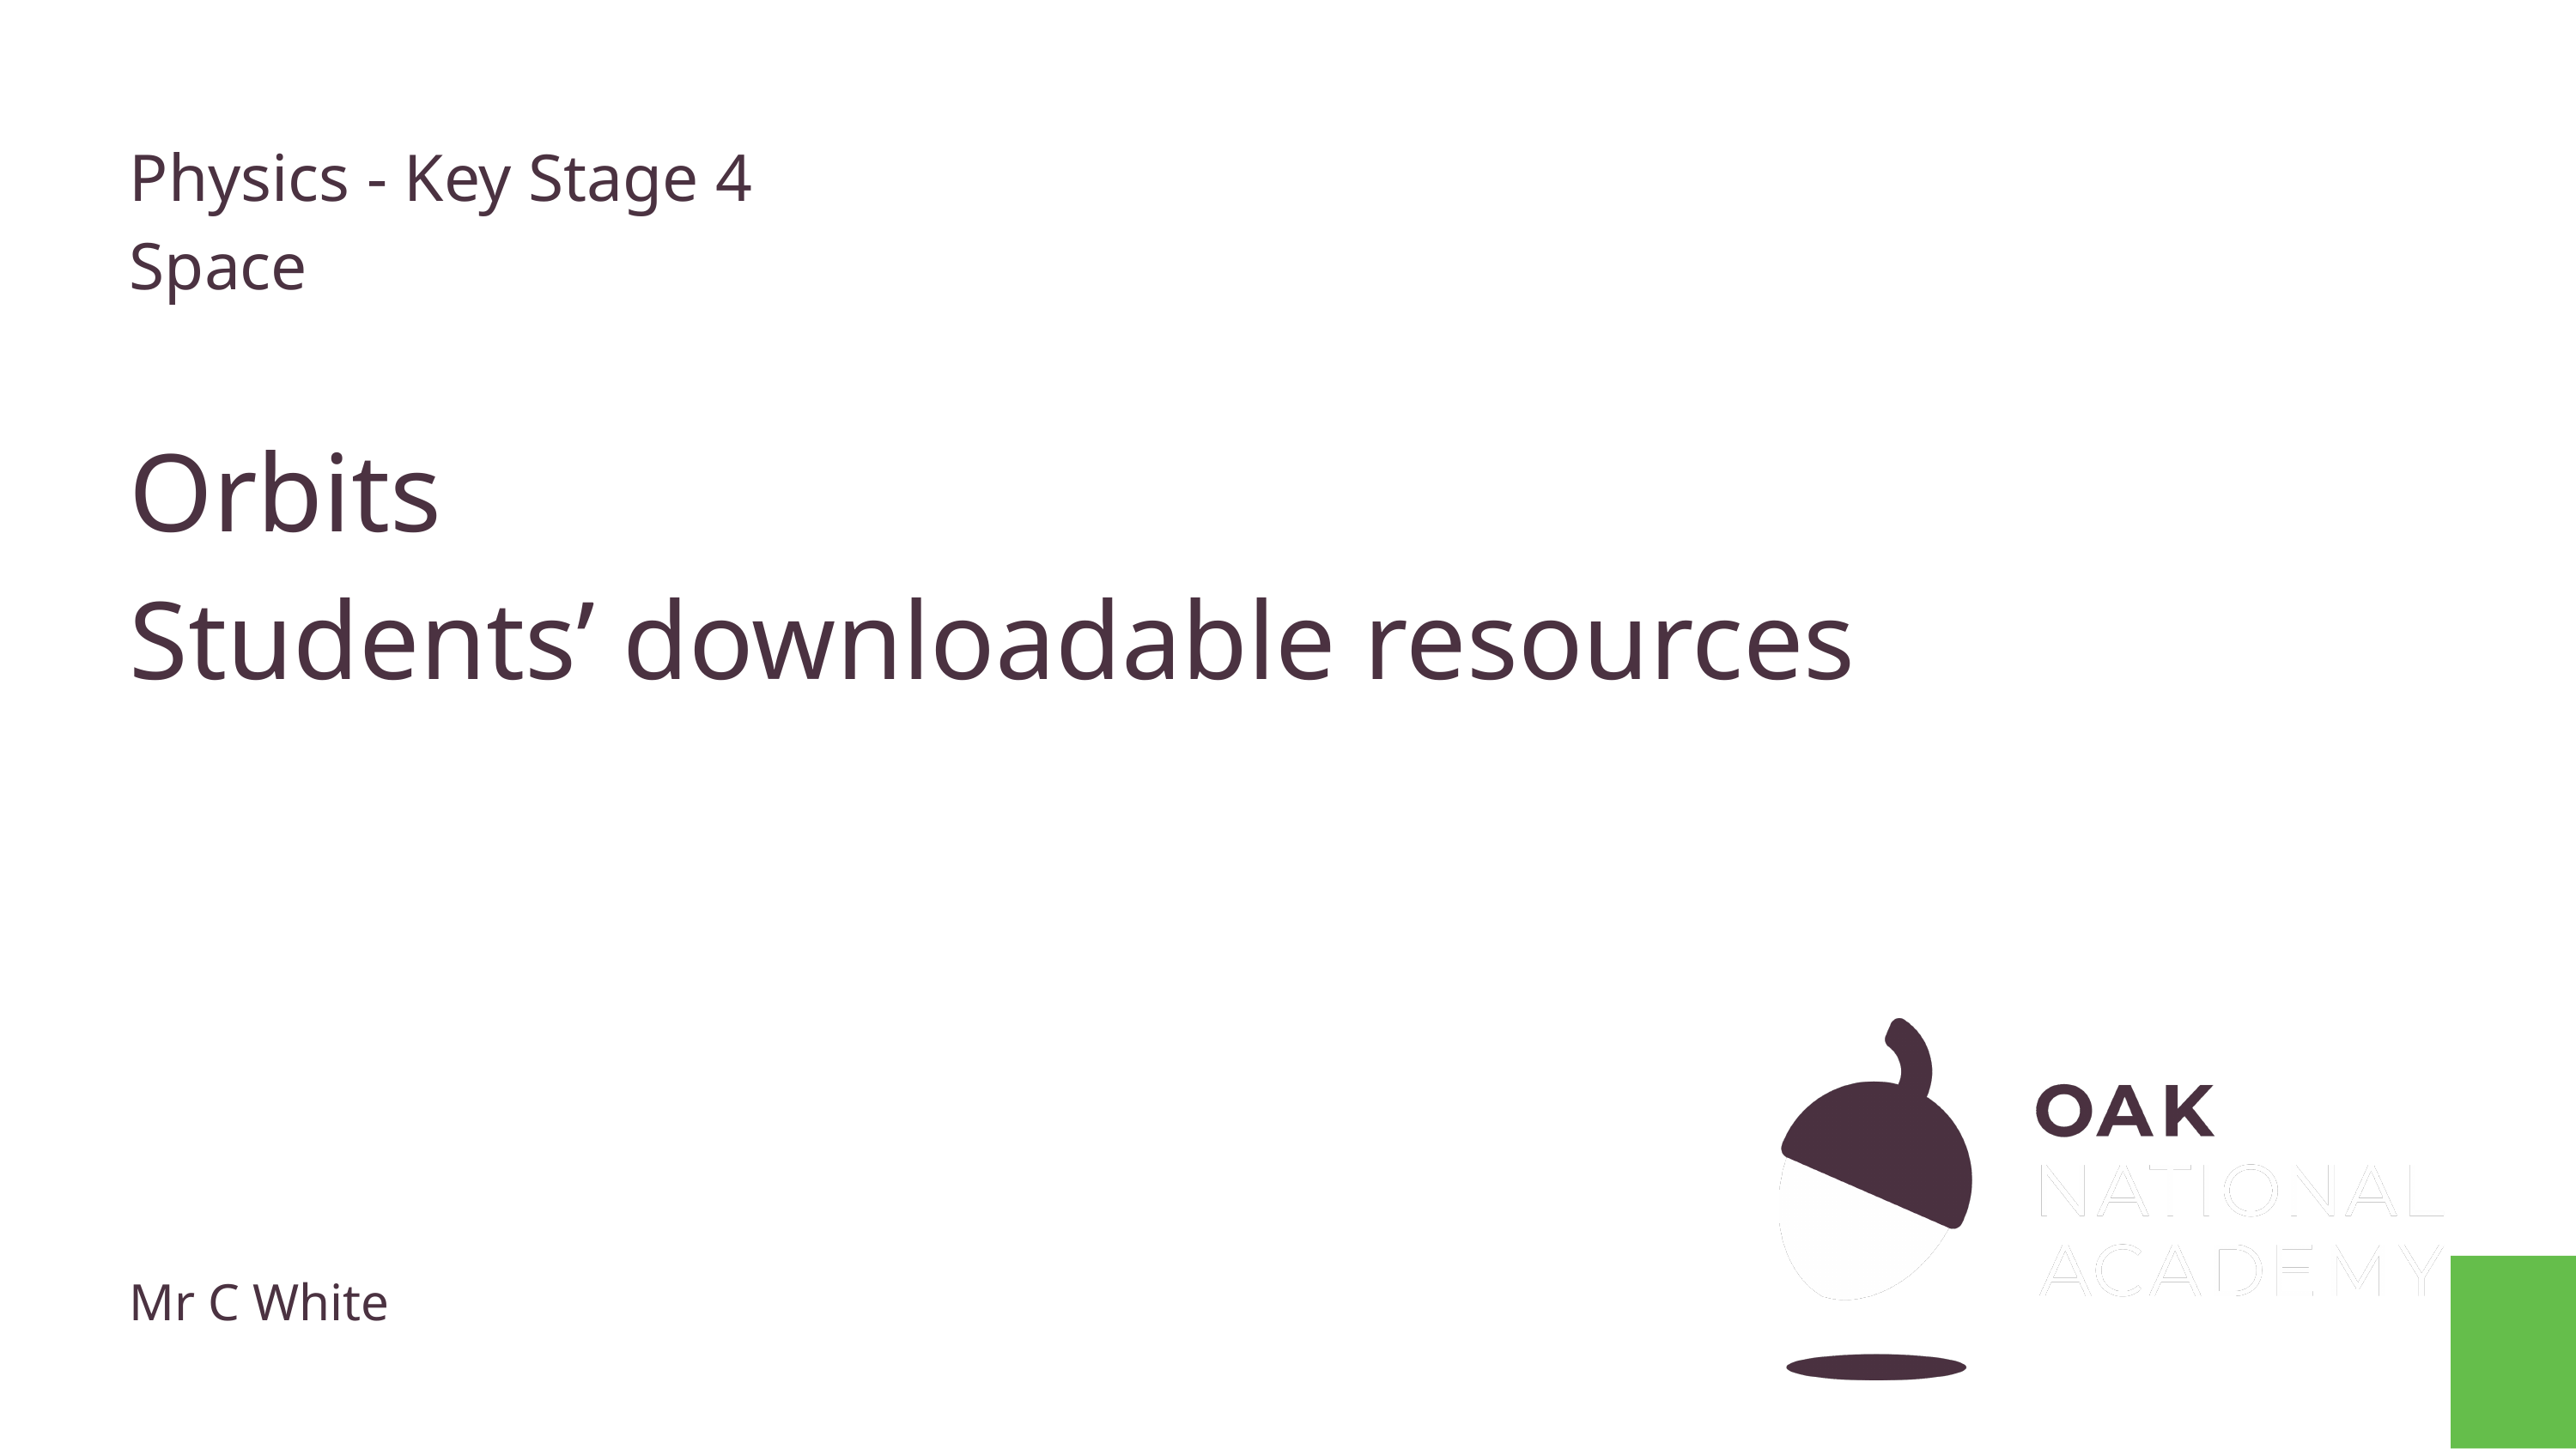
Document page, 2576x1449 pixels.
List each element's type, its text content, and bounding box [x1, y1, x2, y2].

subtitle Physics - Key Stage 4 Space [129, 124, 2447, 349]
title Orbits Students’ downloadable resources [129, 404, 2447, 930]
subtitle Mr C White [129, 1155, 1242, 1331]
picture [1779, 1018, 2445, 1380]
